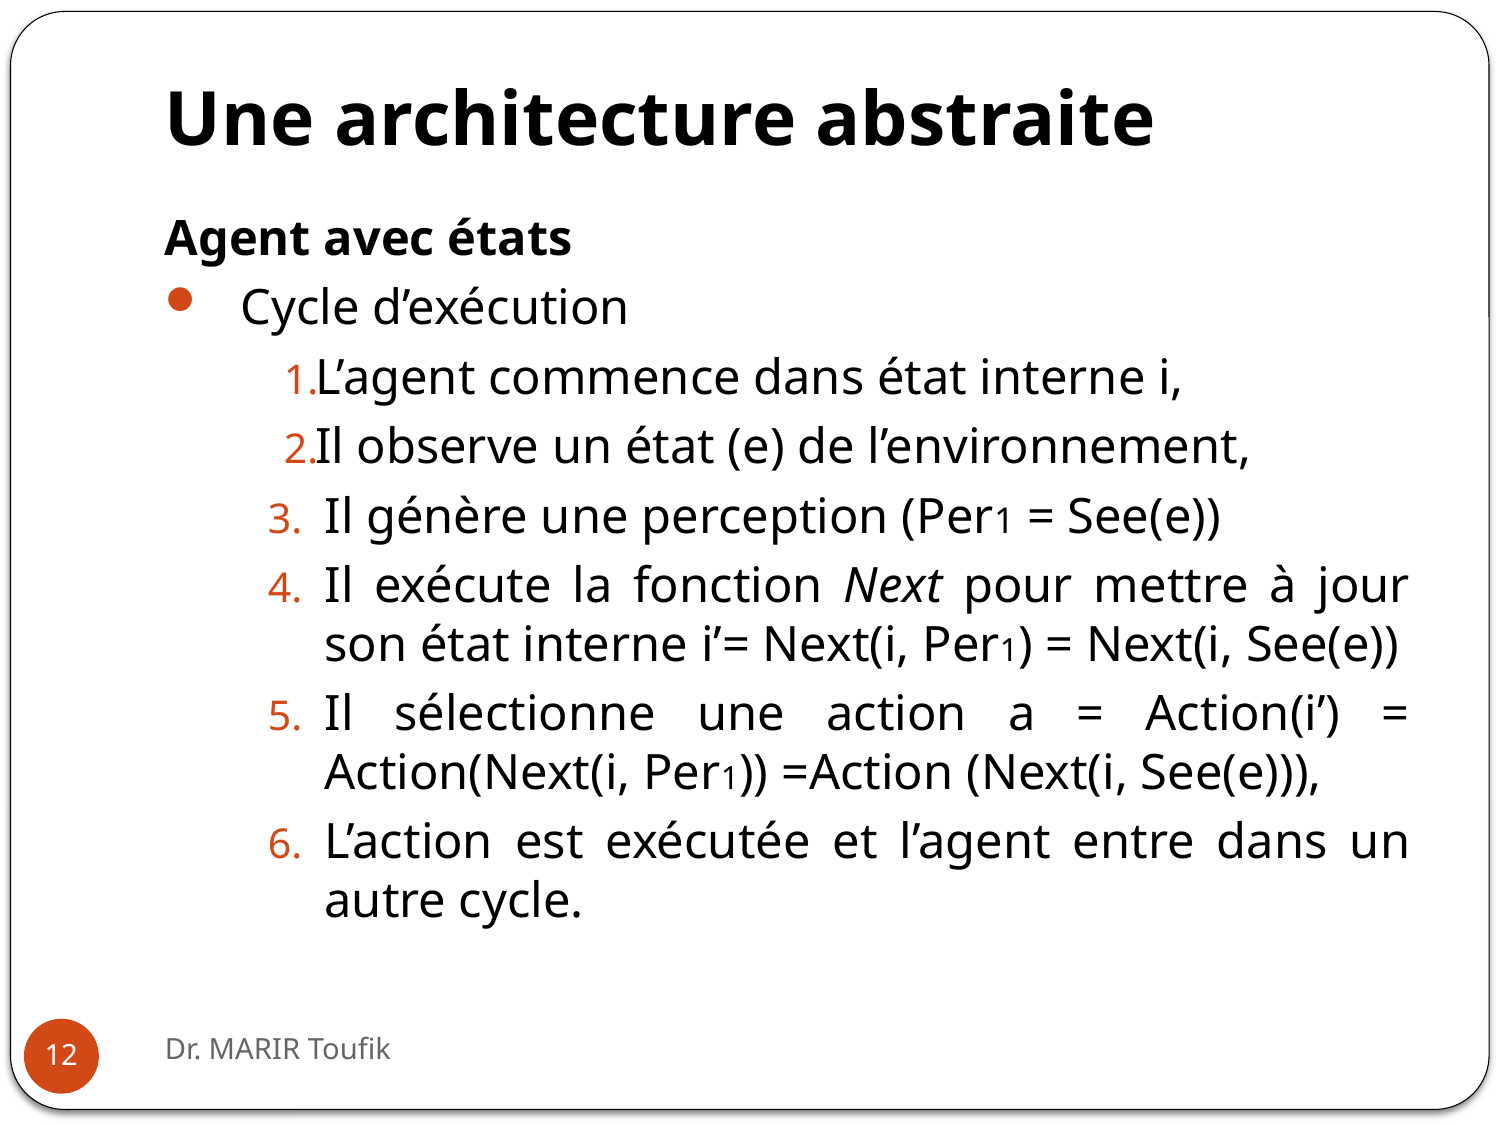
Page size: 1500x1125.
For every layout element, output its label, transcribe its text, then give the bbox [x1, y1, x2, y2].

footer Dr. MARIR Toufik [150, 1012, 800, 1088]
list Agent avec états Cycle d’exécution L’agent commence dans état interne i, Il observe un état (e) de l’environnement, Il génère une perception (Per1 = See(e)) Il exécute la fonction Next pour mettre à jour son état interne i’= Next(i, Per1) = Next(i, See(e)) Il sélectionne une action a = Action(i’) = Action(Next(i, Per1)) =Action (Next(i, See(e))), L’action est exécutée et l’agent entre dans un autre cycle. [150, 199, 1425, 988]
slide_number 12 [23, 1018, 99, 1094]
title Une architecture abstraite [150, 45, 1425, 176]
